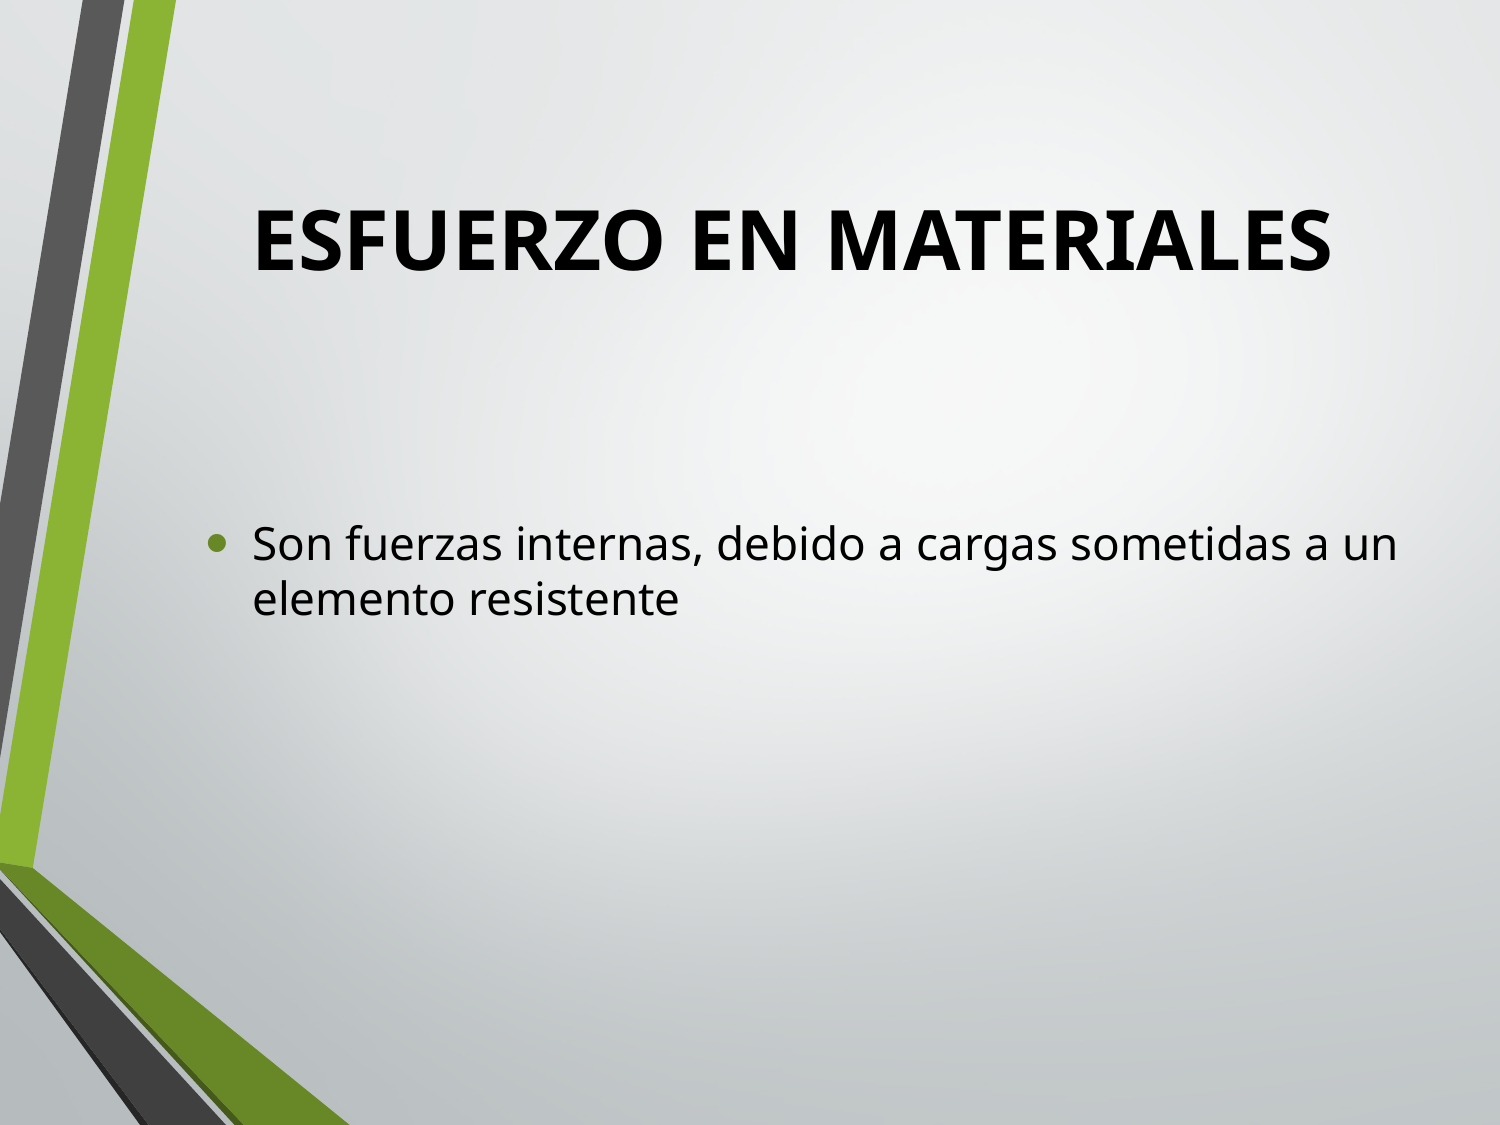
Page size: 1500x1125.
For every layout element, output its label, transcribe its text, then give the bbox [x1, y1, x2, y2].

title ESFUERZO EN MATERIALES [161, 75, 1425, 400]
list Son fuerzas internas, debido a cargas sometidas a un elemento resistente [190, 296, 1455, 844]
